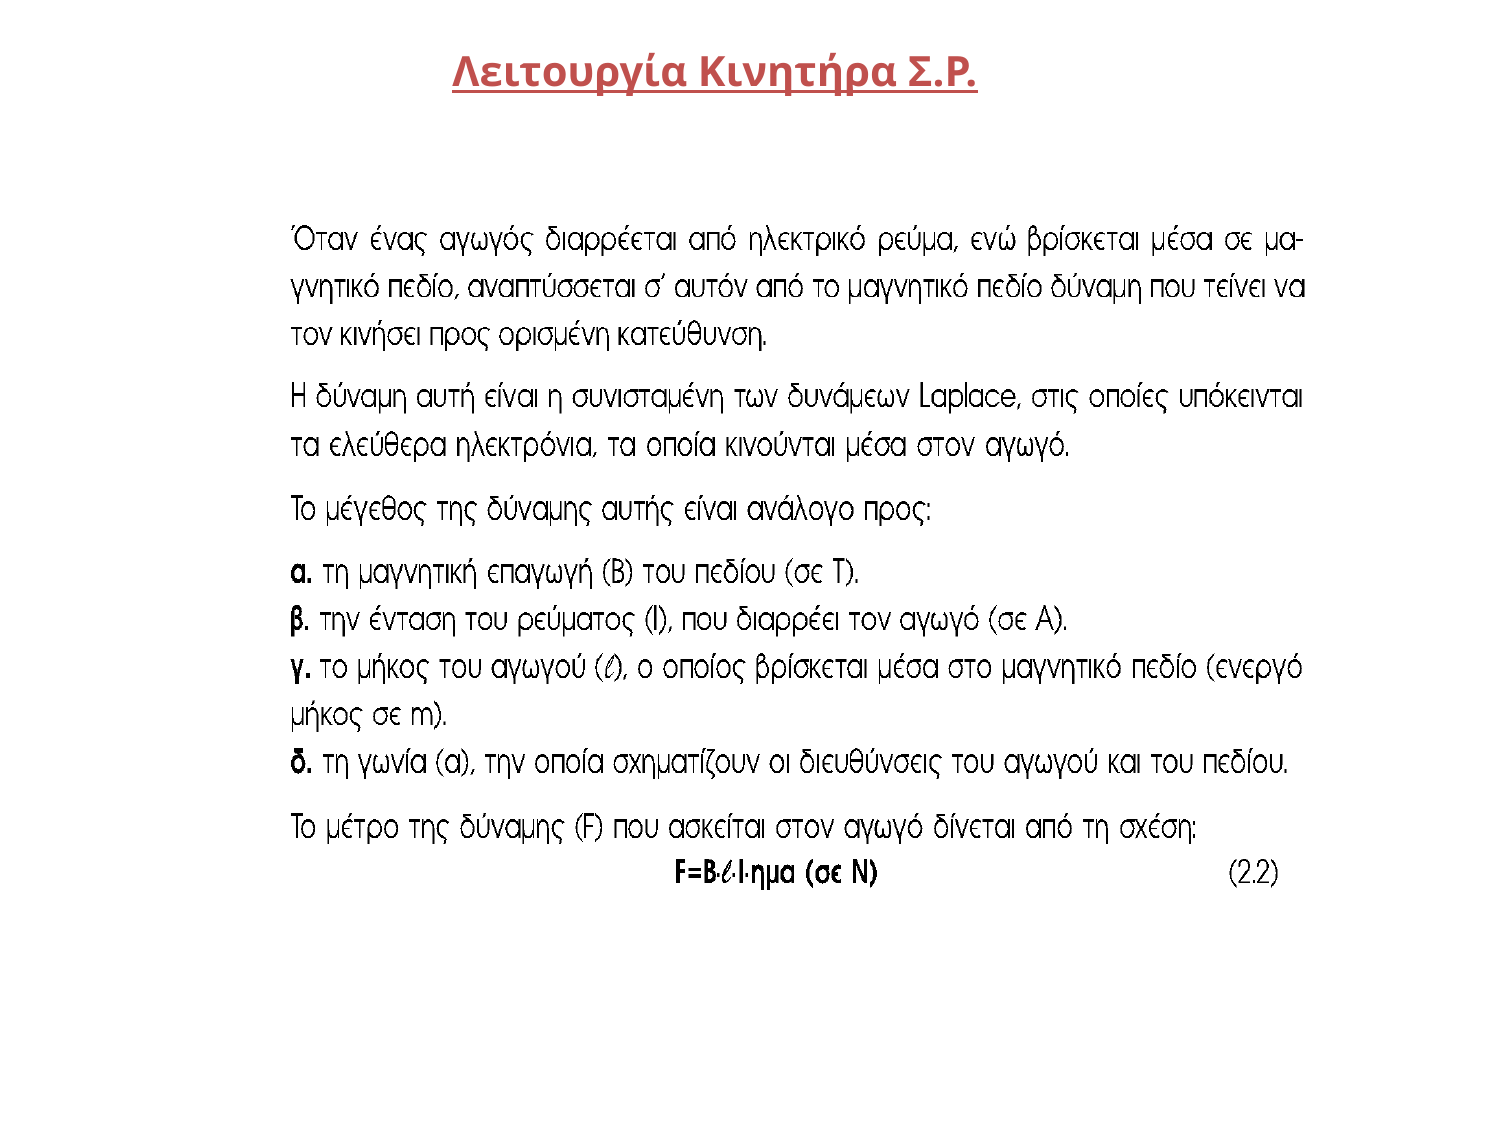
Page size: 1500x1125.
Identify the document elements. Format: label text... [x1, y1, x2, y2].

text_box Λειτουργία Κινητήρα Σ.Ρ. [324, 37, 1117, 120]
picture [262, 212, 1351, 913]
